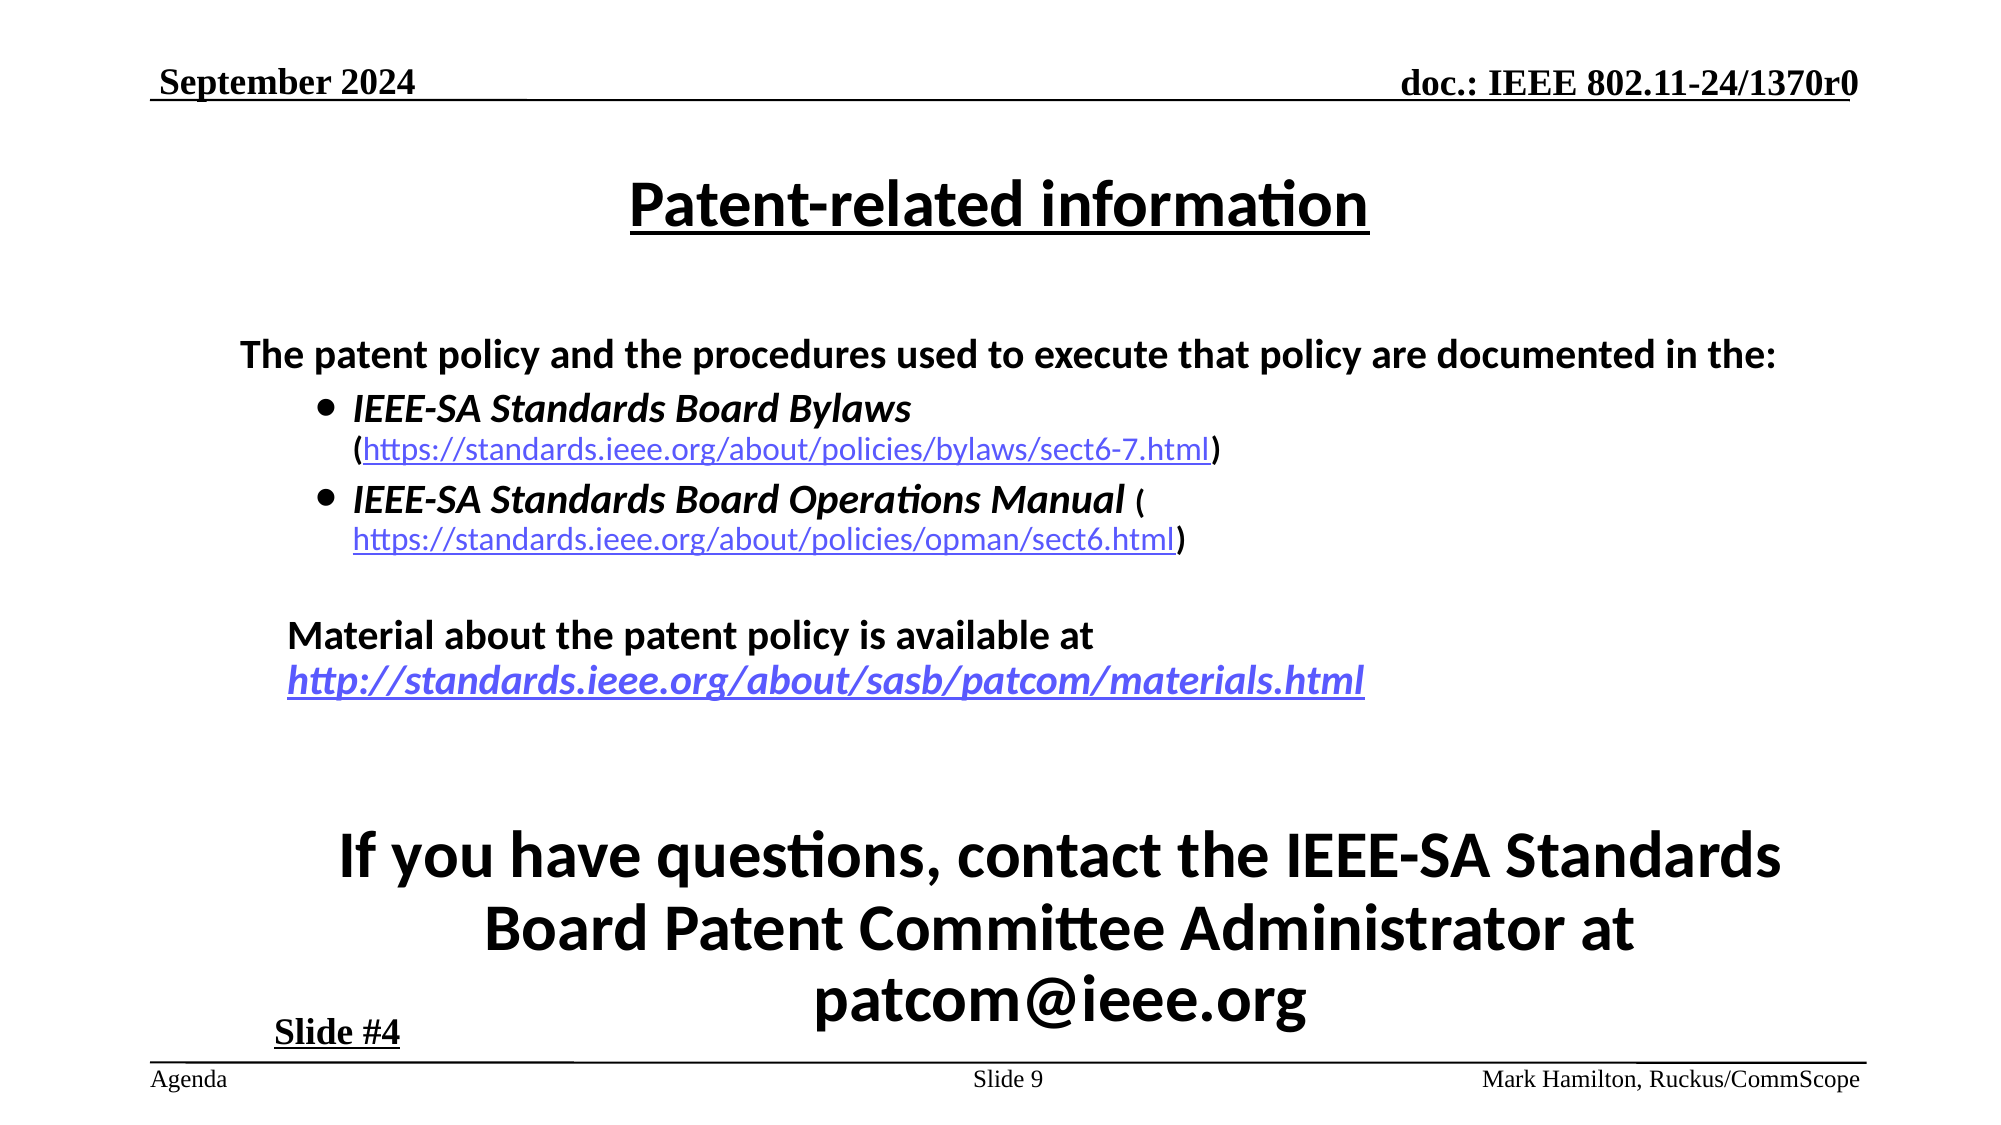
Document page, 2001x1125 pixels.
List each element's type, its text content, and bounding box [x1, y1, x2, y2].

list The patent policy and the procedures used to execute that policy are documented in the: IEEE-SA Standards Board Bylaws (https://standards.ieee.org/about/policies/bylaws/sect6-7.html) IEEE-SA Standards Board Operations Manual (https://standards.ieee.org/about/policies/opman/sect6.html) Material about the patent policy is available at http://standards.ieee.org/about/sasb/patcom/materials.html If you have questions, contact the IEEE-SA Standards Board Patent Committee Administrator at patcom@ieee.org [149, 324, 1850, 1000]
text_box [337, 99, 1688, 225]
title Patent-related information [149, 112, 1850, 288]
text_box Slide #4 [259, 999, 416, 1060]
slide_number Slide 9 [950, 1061, 1067, 1123]
